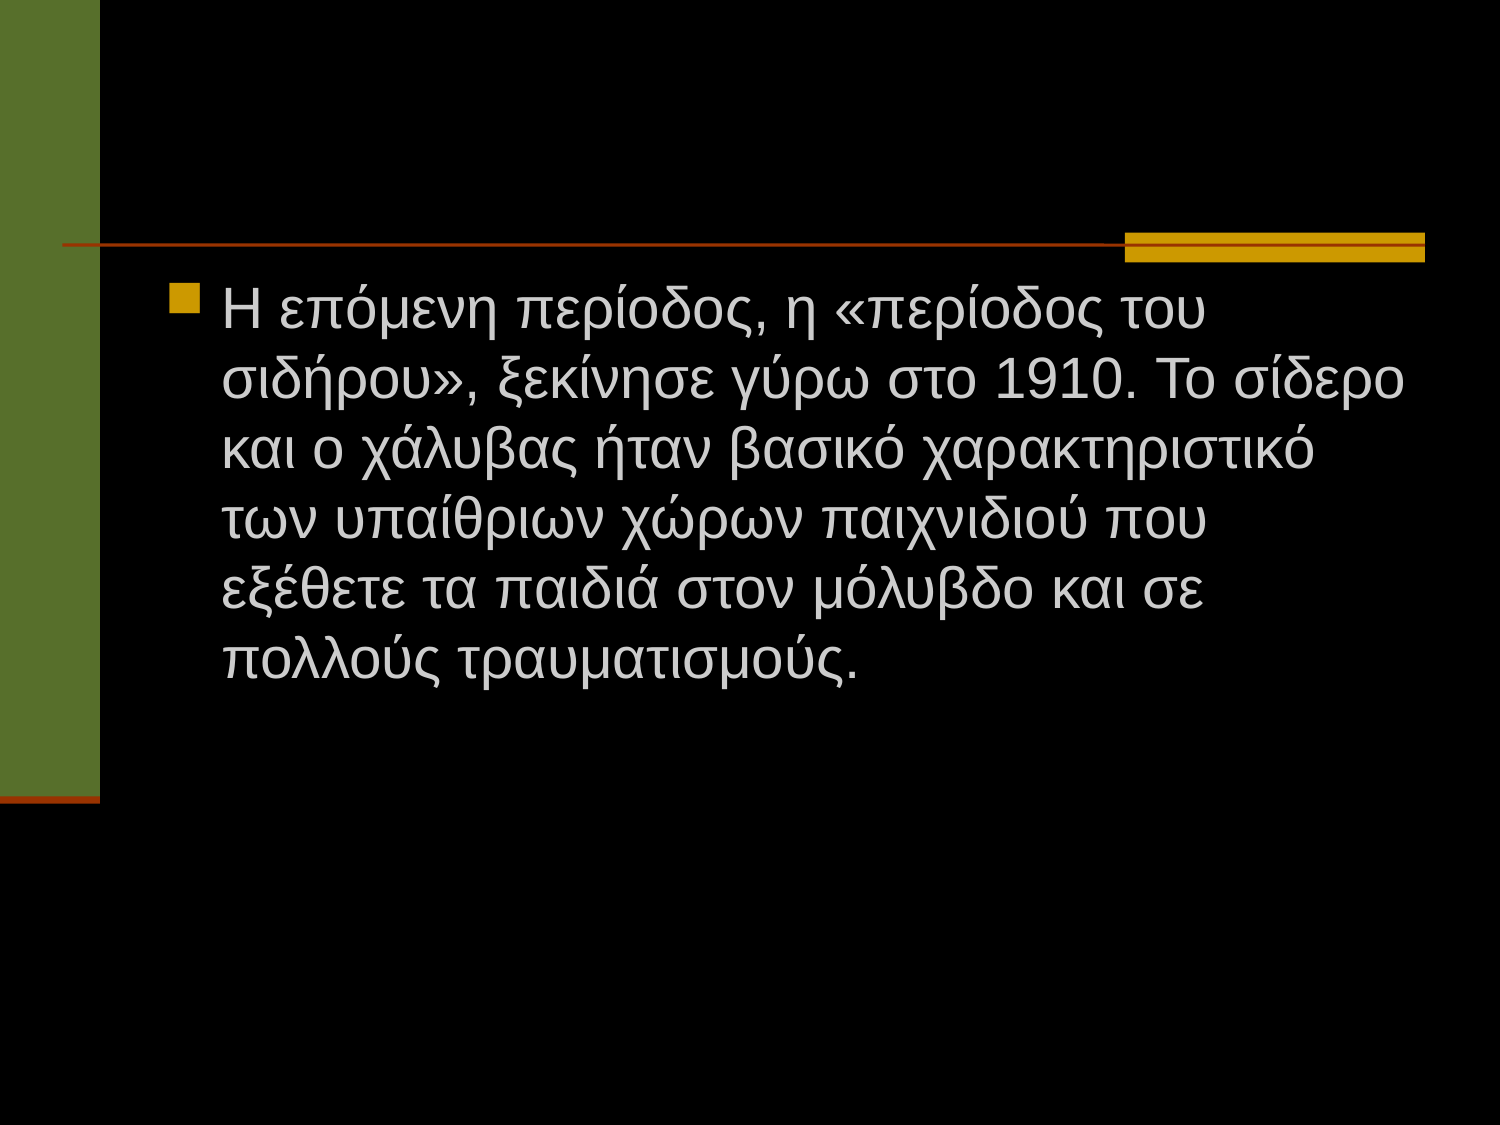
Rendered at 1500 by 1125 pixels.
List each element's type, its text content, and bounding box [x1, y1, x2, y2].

list Η επόμενη περίοδος, η «περίοδος του σιδήρου», ξεκίνησε γύρω στο 1910. Το σίδερο και ο χάλυβας ήταν βασικό χαρακτηριστικό των υπαίθριων χώρων παιχνιδιού που εξέθετε τα παιδιά στον μόλυβδο και σε πολλούς τραυματισμούς. [150, 262, 1425, 1006]
